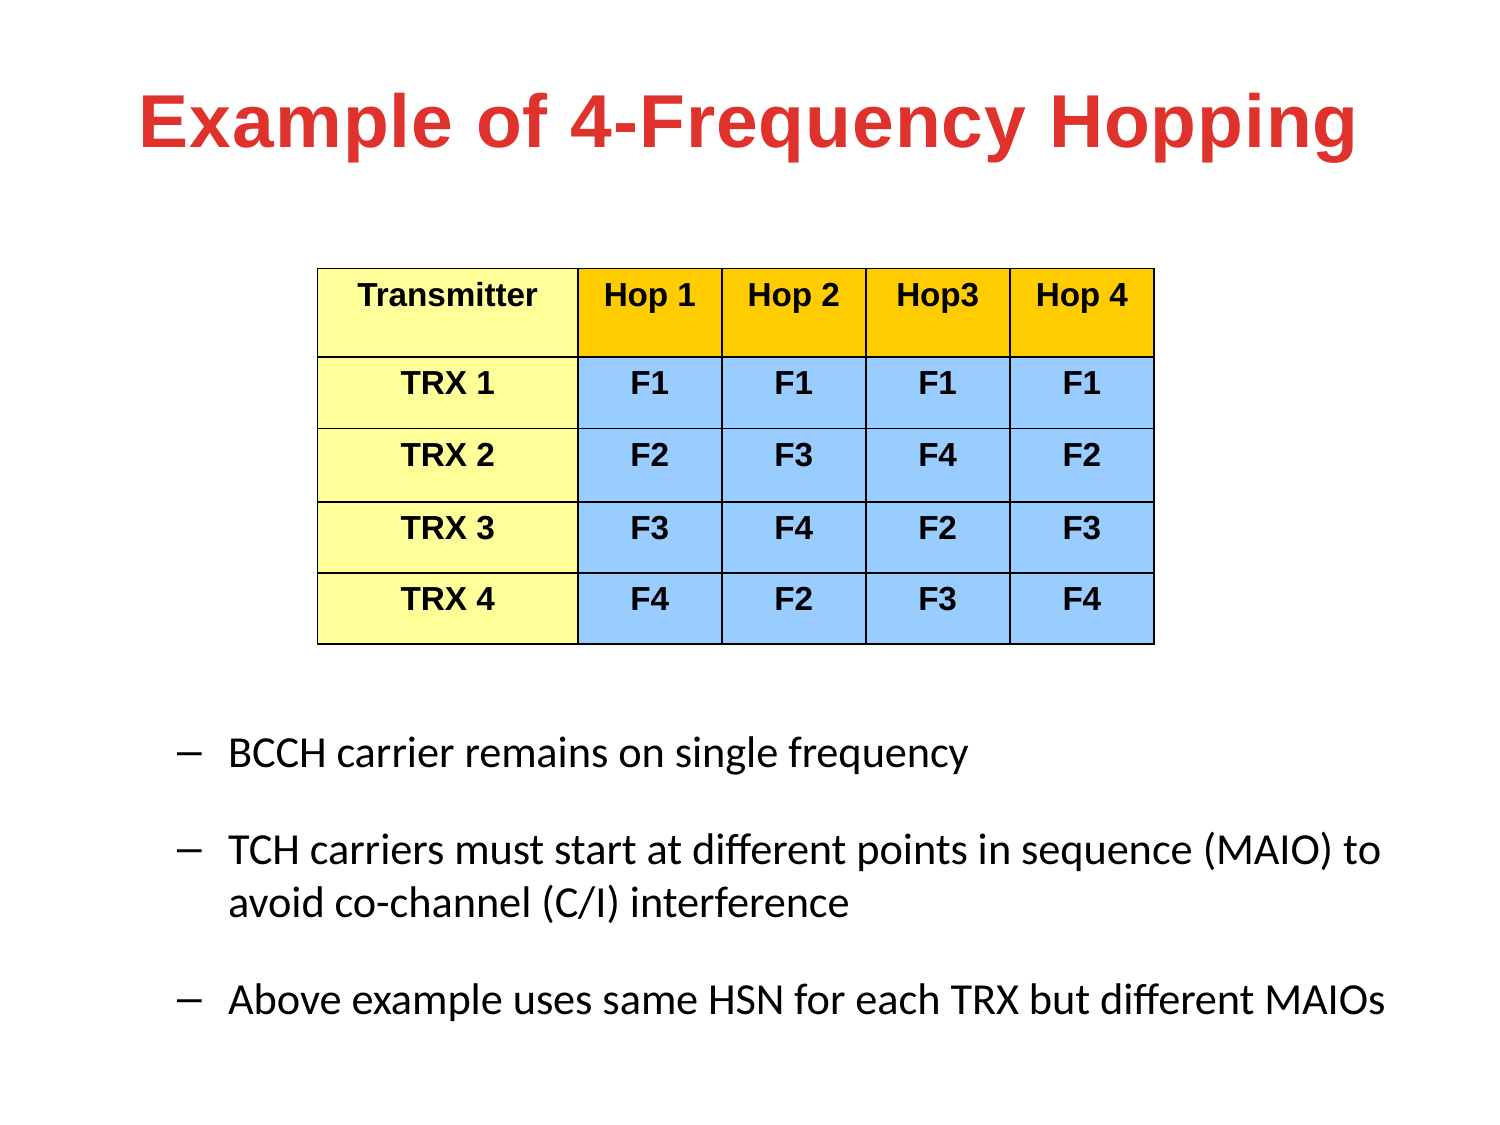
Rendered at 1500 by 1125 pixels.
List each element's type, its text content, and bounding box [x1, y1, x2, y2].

table_cell F2 [867, 503, 1009, 572]
table_cell F3 [579, 503, 721, 572]
table_cell TRX 4 [318, 574, 577, 643]
table_header Hop 1 [579, 269, 721, 356]
table_cell F1 [579, 358, 721, 428]
list BCCH carrier remains on single frequency TCH carriers must start at different points in sequence (MAIO) to avoid co-channel (C/I) interference Above example uses same HSN for each TRX but different MAIOs [80, 715, 1409, 1038]
table_cell F4 [579, 574, 721, 643]
table_cell F1 [867, 358, 1009, 428]
table_cell TRX 2 [318, 429, 577, 501]
title Example of 4-Frequency Hopping [0, 60, 1500, 174]
table_cell F4 [723, 503, 865, 572]
table_cell TRX 1 [318, 358, 577, 428]
table_cell F2 [579, 429, 721, 501]
table_cell F3 [1011, 503, 1153, 572]
table_cell F2 [723, 574, 865, 643]
table_cell F4 [1011, 574, 1153, 643]
table_cell TRX 3 [318, 503, 577, 572]
table_cell F1 [1011, 358, 1153, 428]
table_cell F1 [723, 358, 865, 428]
table_cell F3 [867, 574, 1009, 643]
table_header Transmitter [318, 269, 577, 356]
table_header Hop 2 [723, 269, 865, 356]
table_header Hop 4 [1011, 269, 1153, 356]
table_cell F4 [867, 429, 1009, 501]
table_cell F2 [1011, 429, 1153, 501]
table_cell F3 [723, 429, 865, 501]
table_header Hop3 [867, 269, 1009, 356]
